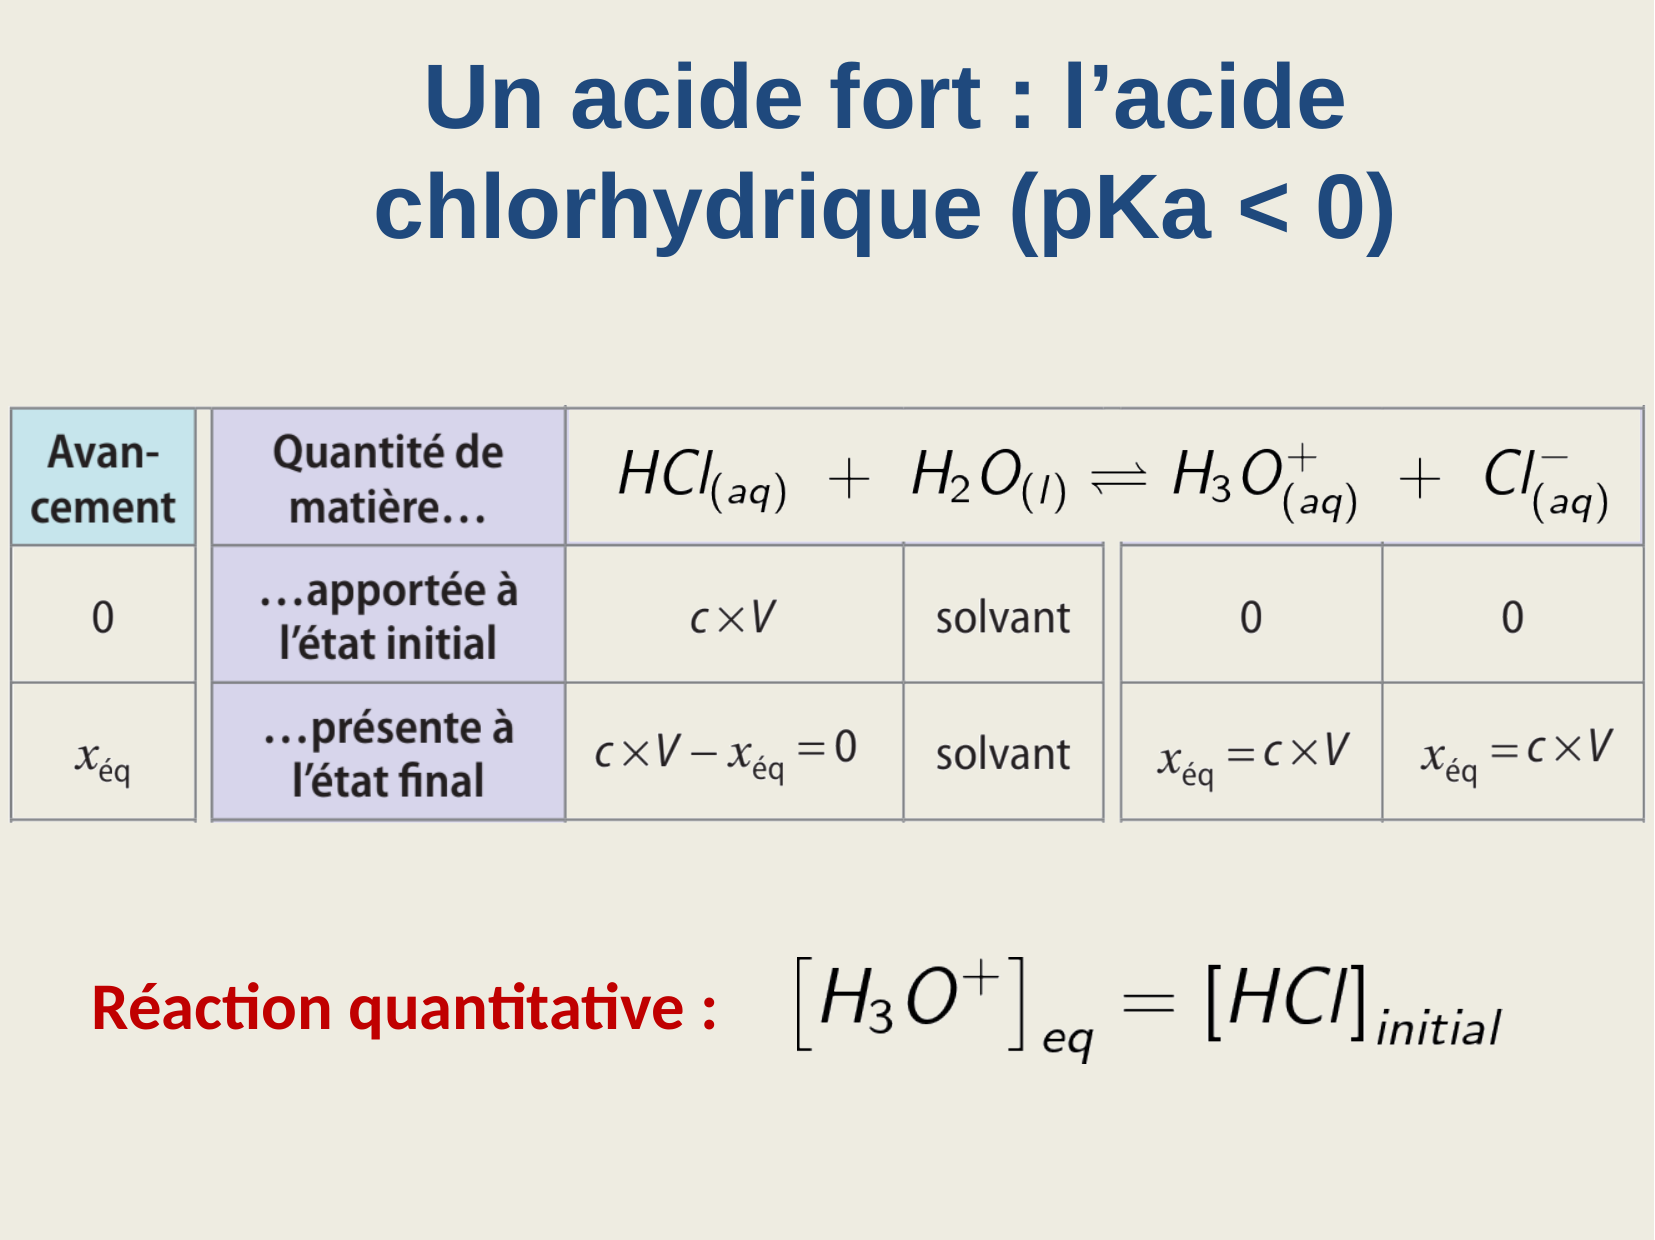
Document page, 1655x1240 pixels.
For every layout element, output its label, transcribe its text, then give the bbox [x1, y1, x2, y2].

picture [0, 400, 1655, 839]
text_box Réaction quantitative : [77, 955, 761, 1051]
picture [797, 957, 1503, 1064]
title Un acide fort : l’acide chlorhydrique (pKa < 0) [266, 35, 1503, 258]
